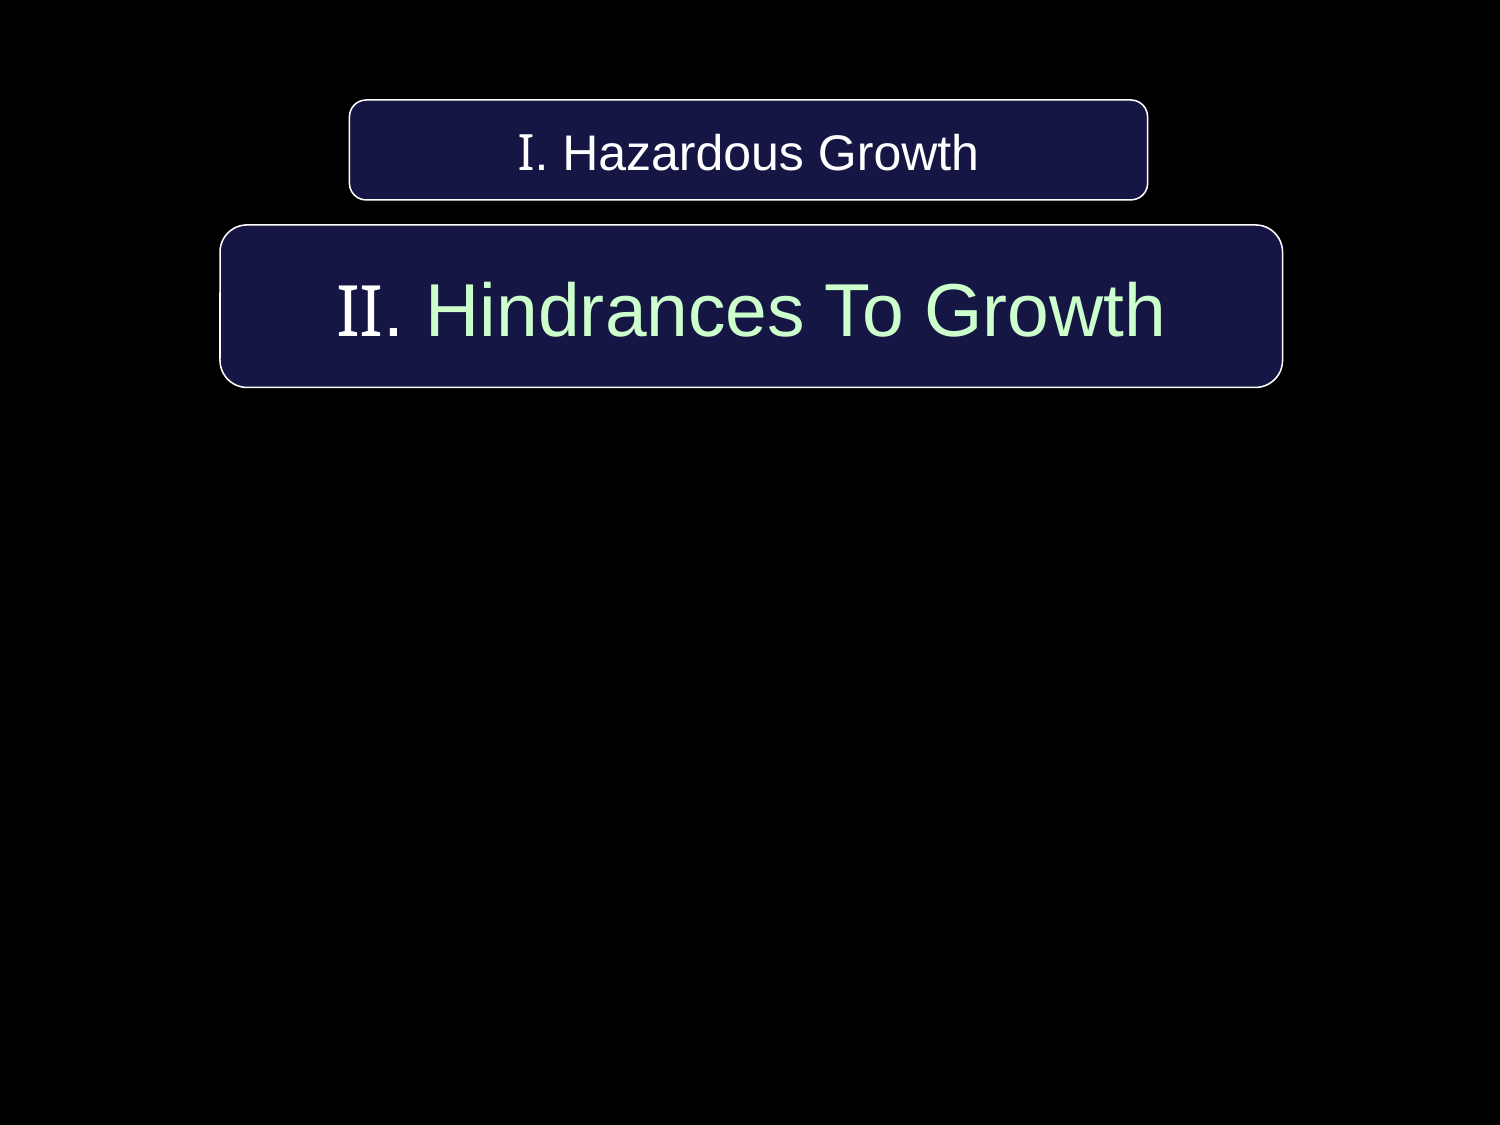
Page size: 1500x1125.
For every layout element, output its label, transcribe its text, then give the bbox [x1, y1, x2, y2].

text_box I. Hazardous Growth [349, 99, 1148, 200]
text_box II. Hindrances To Growth [219, 224, 1283, 388]
